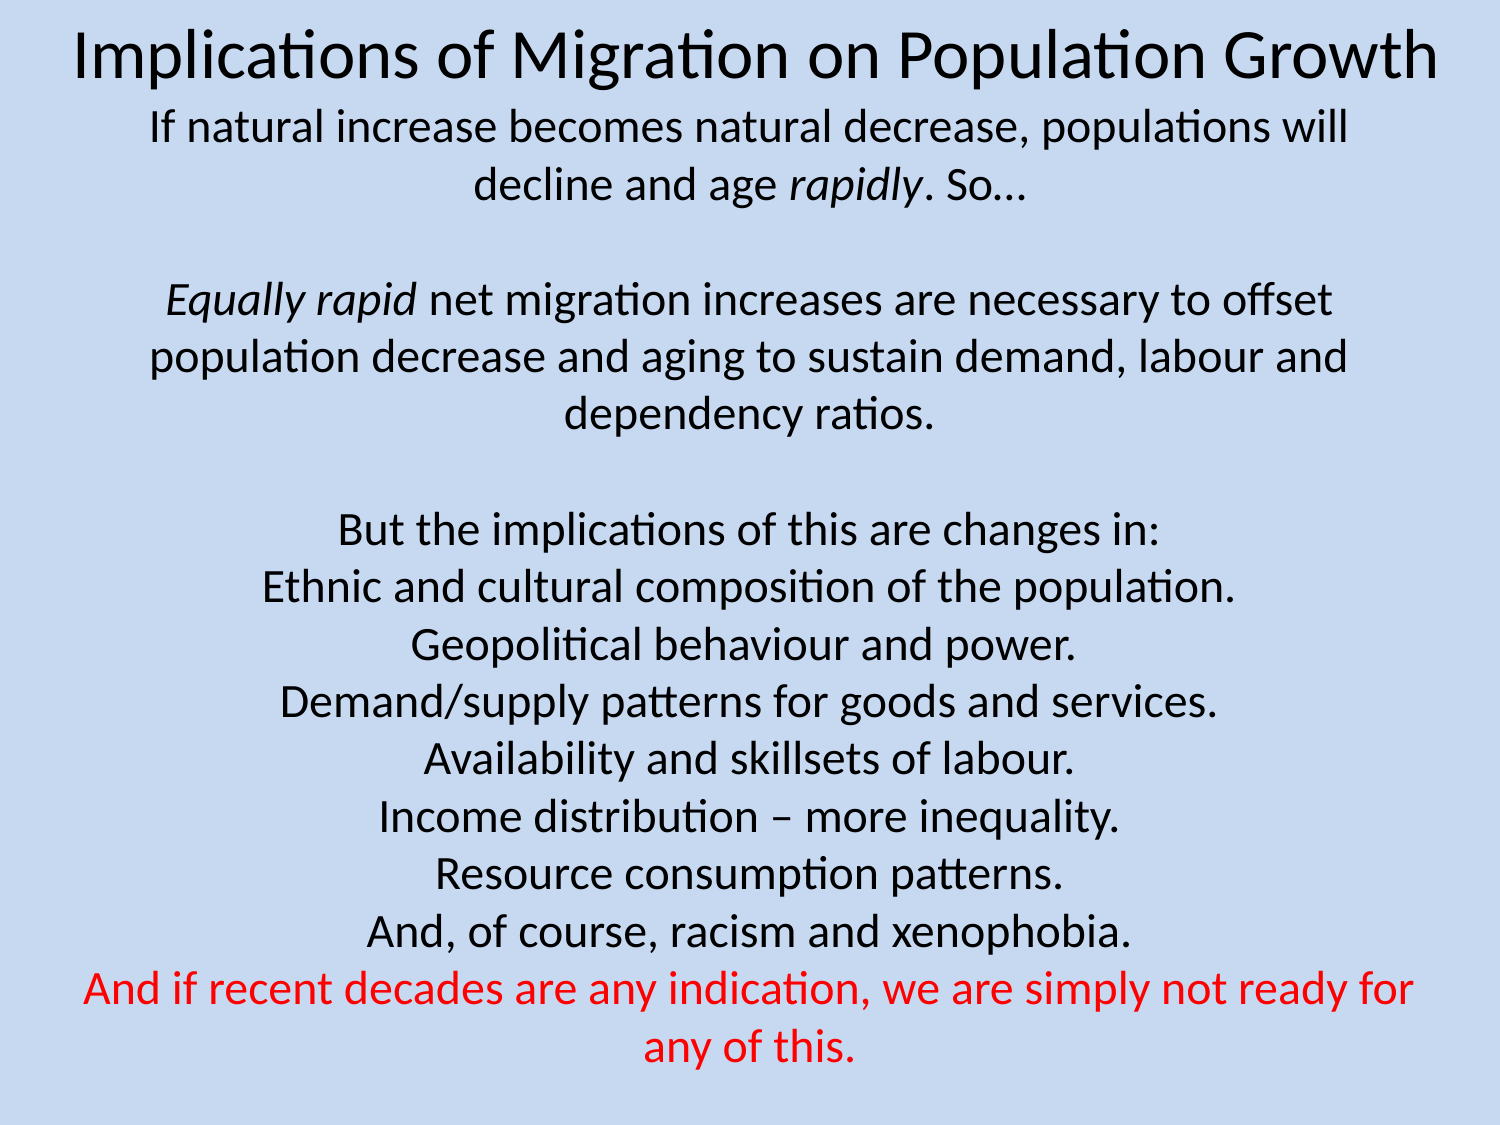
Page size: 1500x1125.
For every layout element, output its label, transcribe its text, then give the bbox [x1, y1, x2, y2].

text_box If natural increase becomes natural decrease, populations will decline and age rapidly. So… Equally rapid net migration increases are necessary to offset population decrease and aging to sustain demand, labour and dependency ratios. But the implications of this are changes in: Ethnic and cultural composition of the population. Geopolitical behaviour and power. Demand/supply patterns for goods and services. Availability and skillsets of labour. Income distribution – more inequality. Resource consumption patterns. And, of course, racism and xenophobia. And if recent decades are any indication, we are simply not ready for any of this. [62, 87, 1438, 1080]
text_box Implications of Migration on Population Growth [14, 0, 1500, 100]
